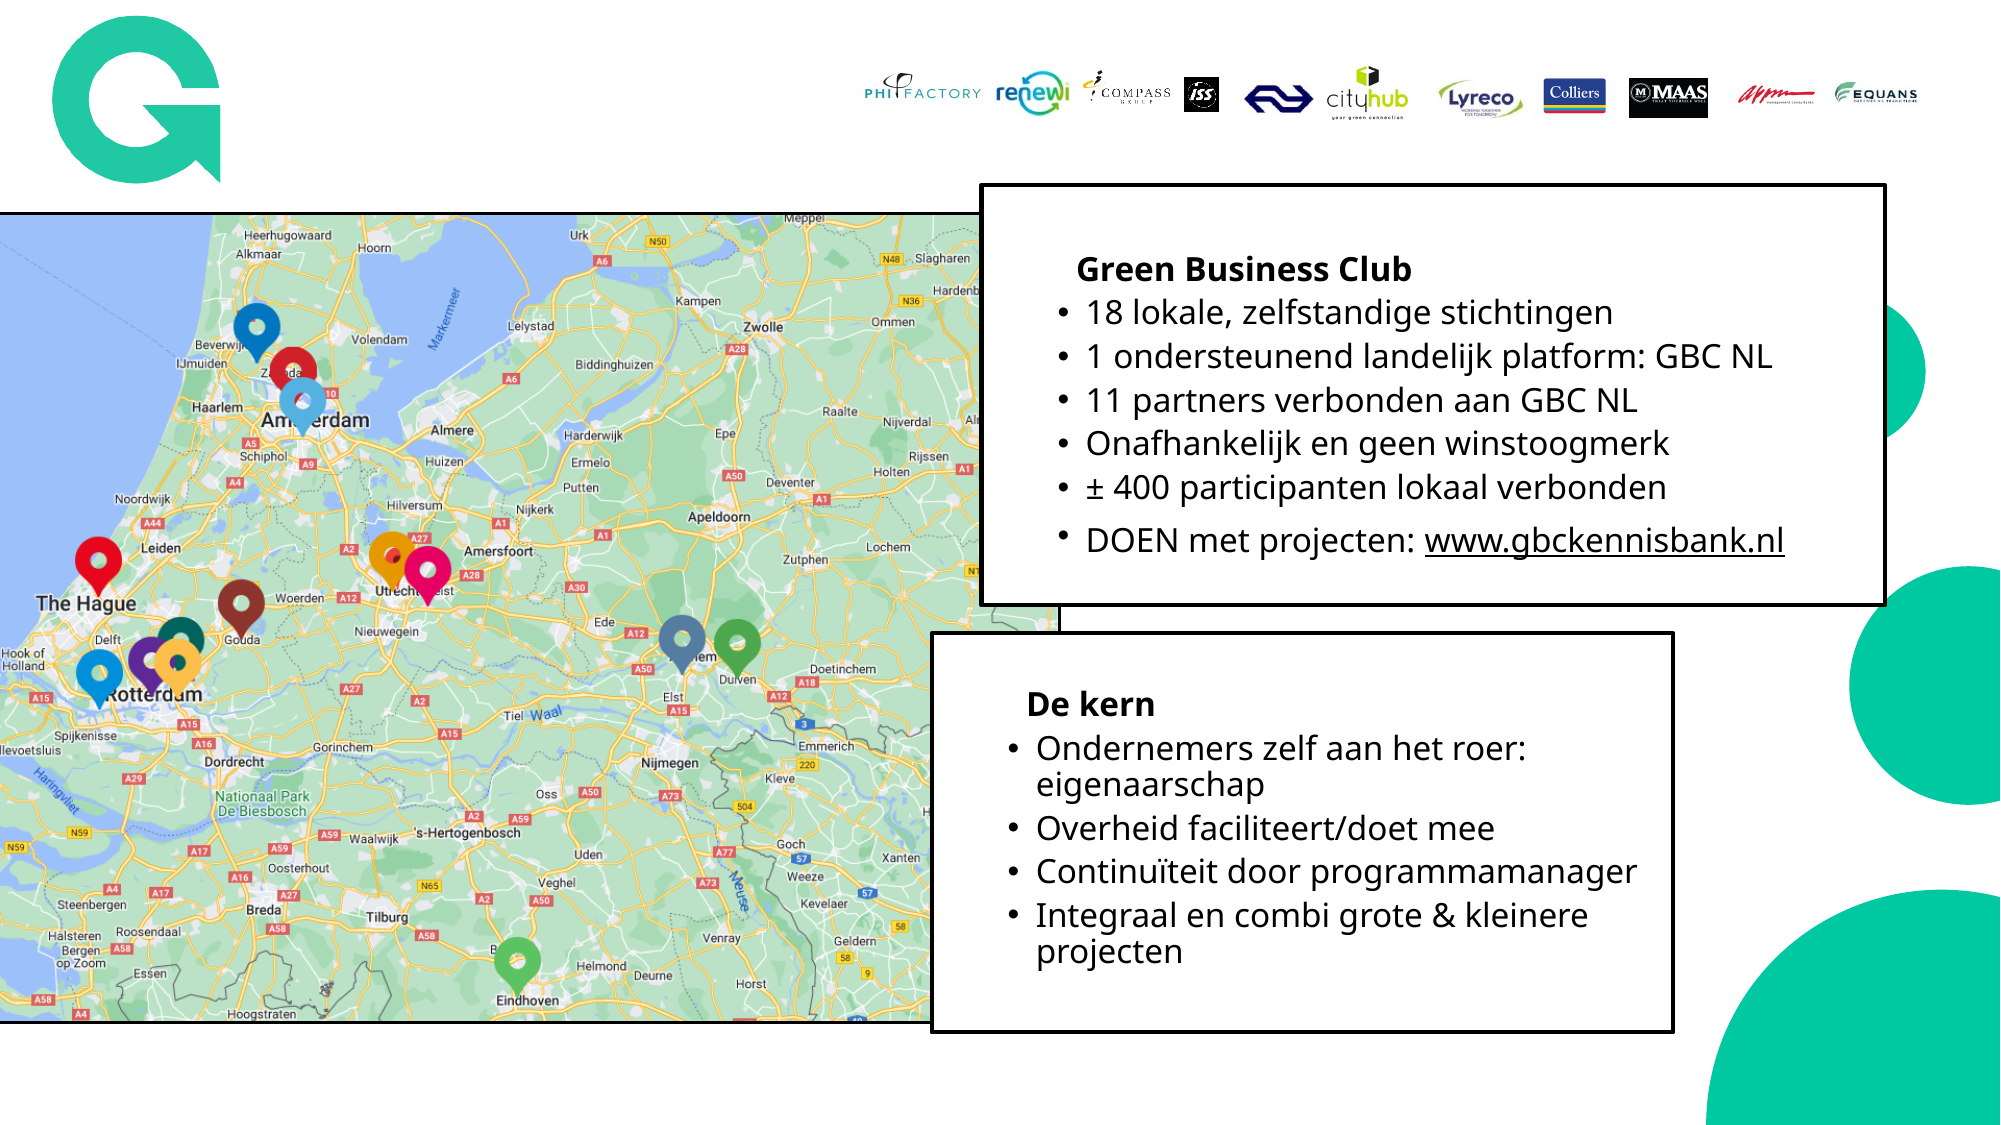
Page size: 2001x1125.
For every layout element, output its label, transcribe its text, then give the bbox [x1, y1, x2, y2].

text_box [1706, 889, 2000, 1125]
picture [983, 61, 1176, 127]
text_box De kern Ondernemers zelf aan het roer: eigenaarschap Overheid faciliteert/doet mee Continuïteit door programmamanager Integraal en combi grote & kleinere projecten [931, 633, 1674, 1033]
picture [0, 0, 1058, 1021]
picture [1424, 60, 1612, 132]
picture [1327, 66, 1408, 120]
picture [1184, 77, 1219, 112]
text_box Green Business Club 18 lokale, zelfstandige stichtingen 1 ondersteunend landelijk platform: GBC NL 11 partners verbonden aan GBC NL Onafhankelijk en geen winstoogmerk ± 400 participanten lokaal verbonden DOEN met projecten: www.gbckennisbank.nl [981, 184, 1885, 606]
picture [1628, 78, 1722, 118]
text_box [1885, 303, 1926, 439]
picture [849, 58, 982, 122]
text_box [1849, 566, 2000, 805]
picture [1243, 79, 1314, 119]
picture [1738, 55, 1934, 133]
